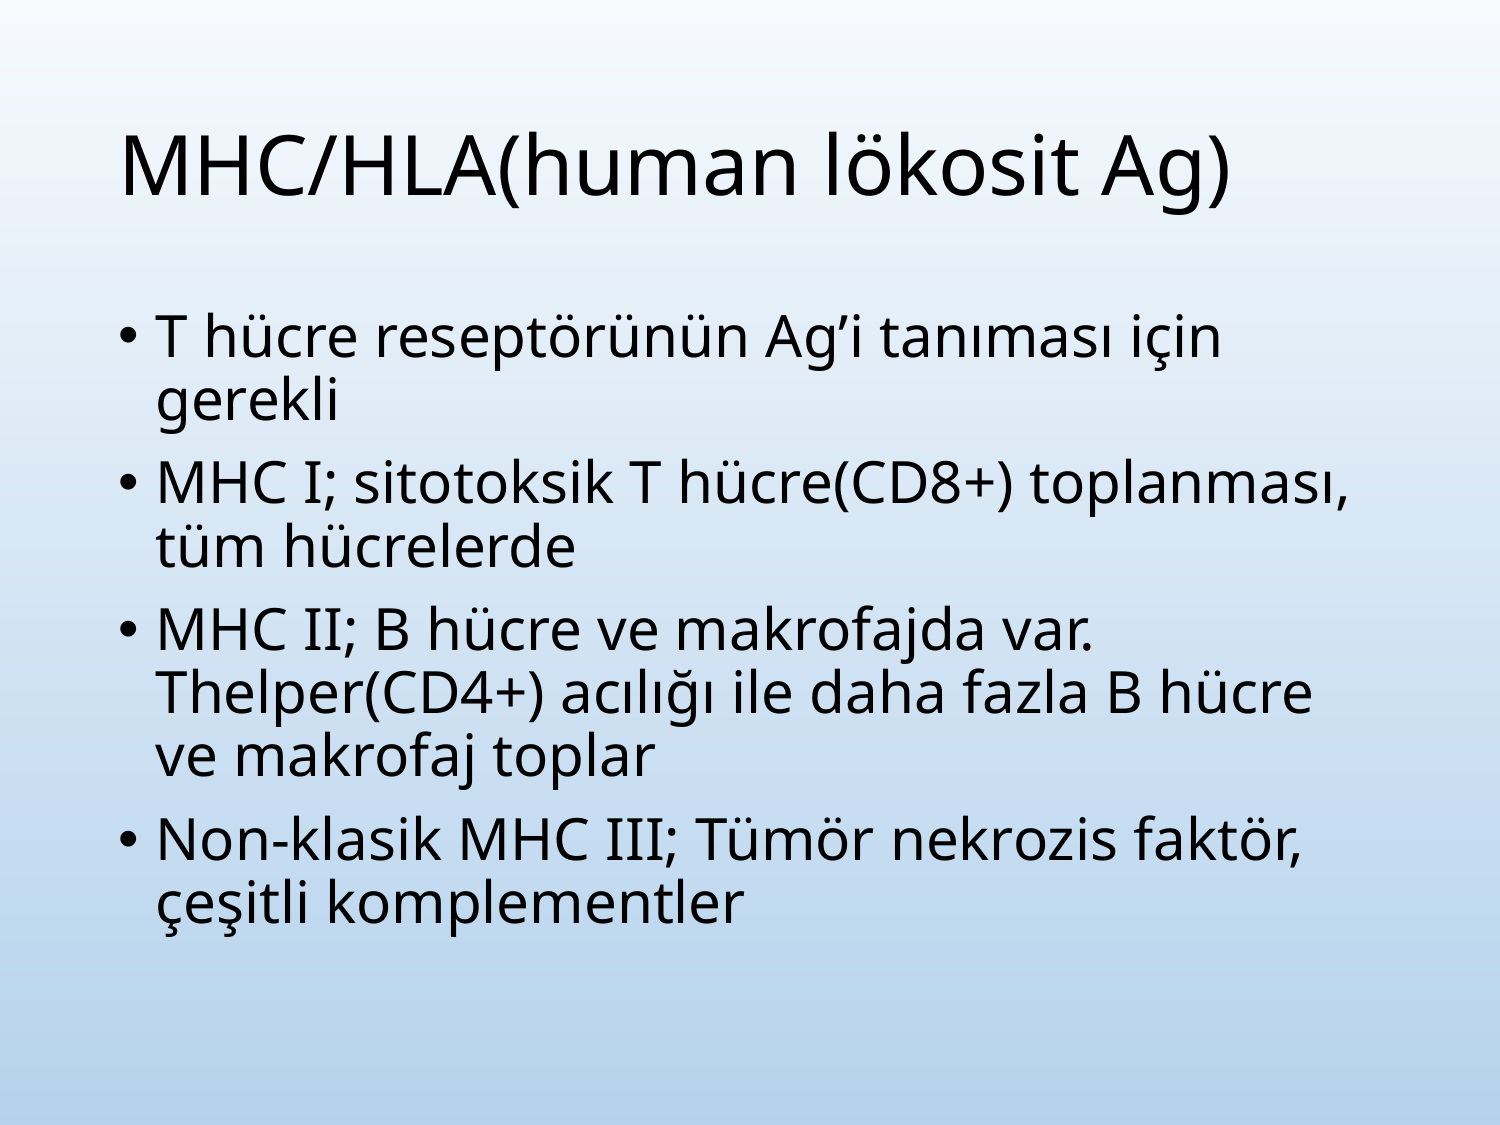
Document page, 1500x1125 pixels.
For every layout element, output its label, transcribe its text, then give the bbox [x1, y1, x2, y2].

list T hücre reseptörünün Ag’i tanıması için gerekli MHC I; sitotoksik T hücre(CD8+) toplanması, tüm hücrelerde MHC II; B hücre ve makrofajda var. Thelper(CD4+) acılığı ile daha fazla B hücre ve makrofaj toplar Non-klasik MHC III; Tümör nekrozis faktör, çeşitli komplementler [103, 299, 1397, 1014]
title MHC/HLA(human lökosit Ag) [103, 59, 1397, 278]
